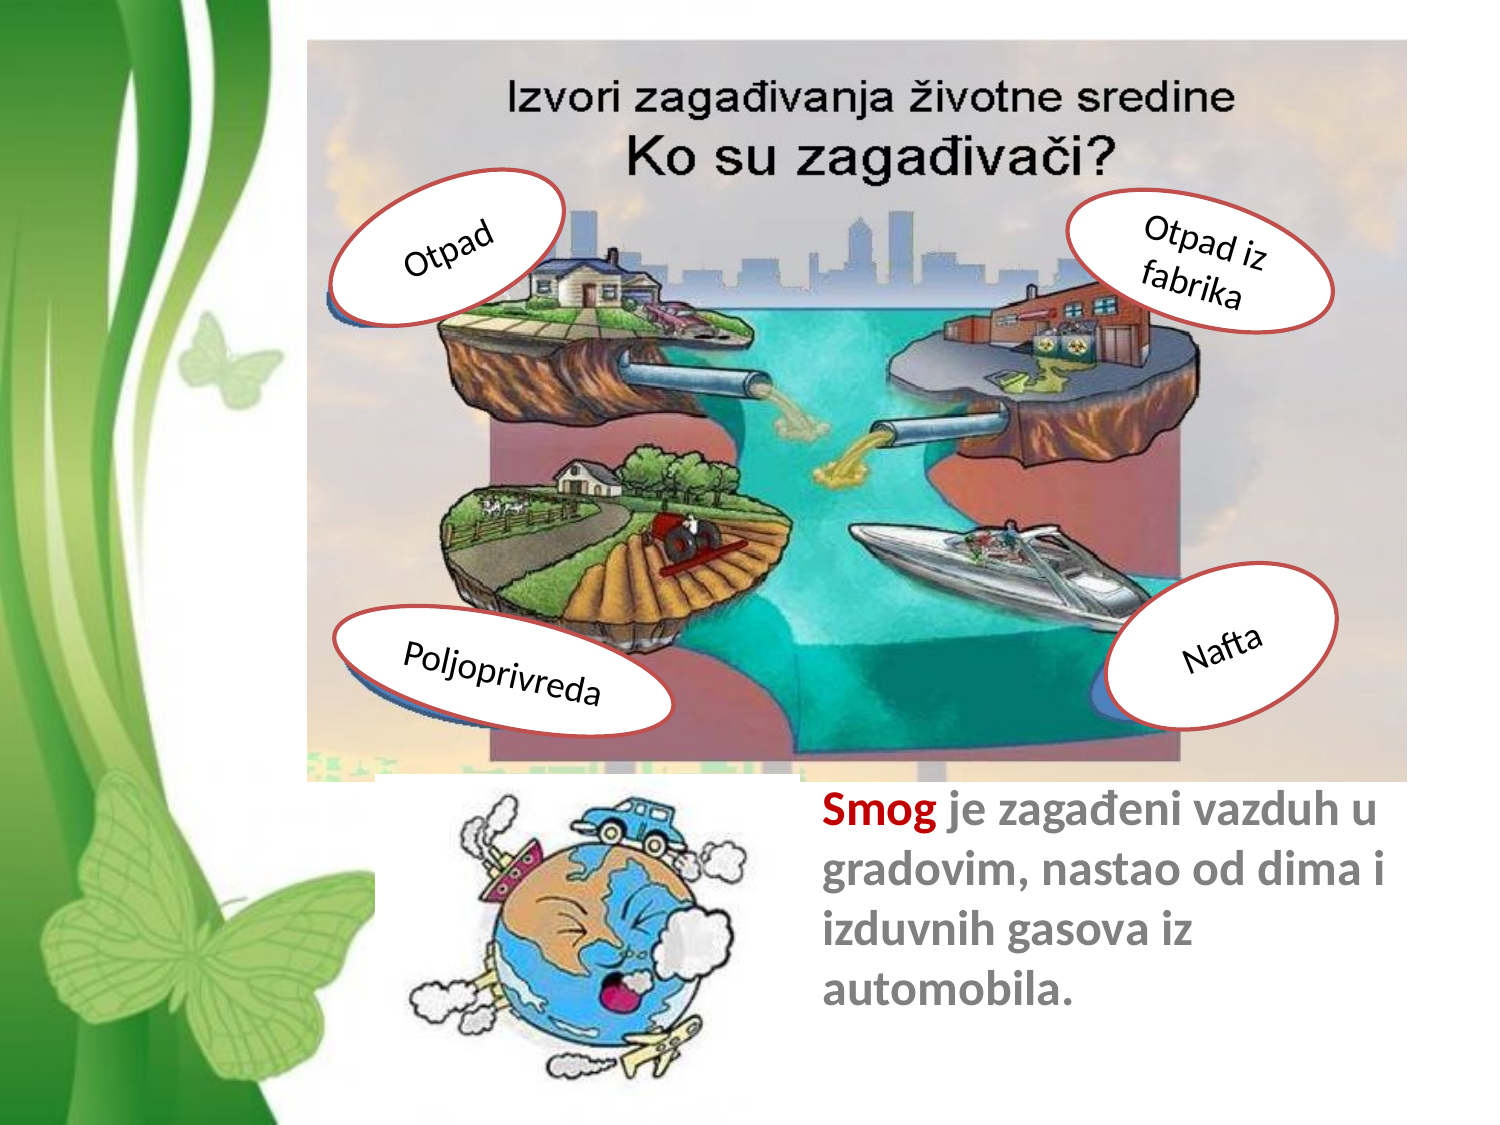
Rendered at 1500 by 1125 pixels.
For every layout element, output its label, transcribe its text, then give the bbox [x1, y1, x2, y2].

list Smog je zagađeni vazduh u gradovim, nastao od dima i izduvnih gasova iz automobila. [807, 768, 1445, 1093]
picture [0, 0, 1500, 1125]
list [306, 39, 1408, 782]
